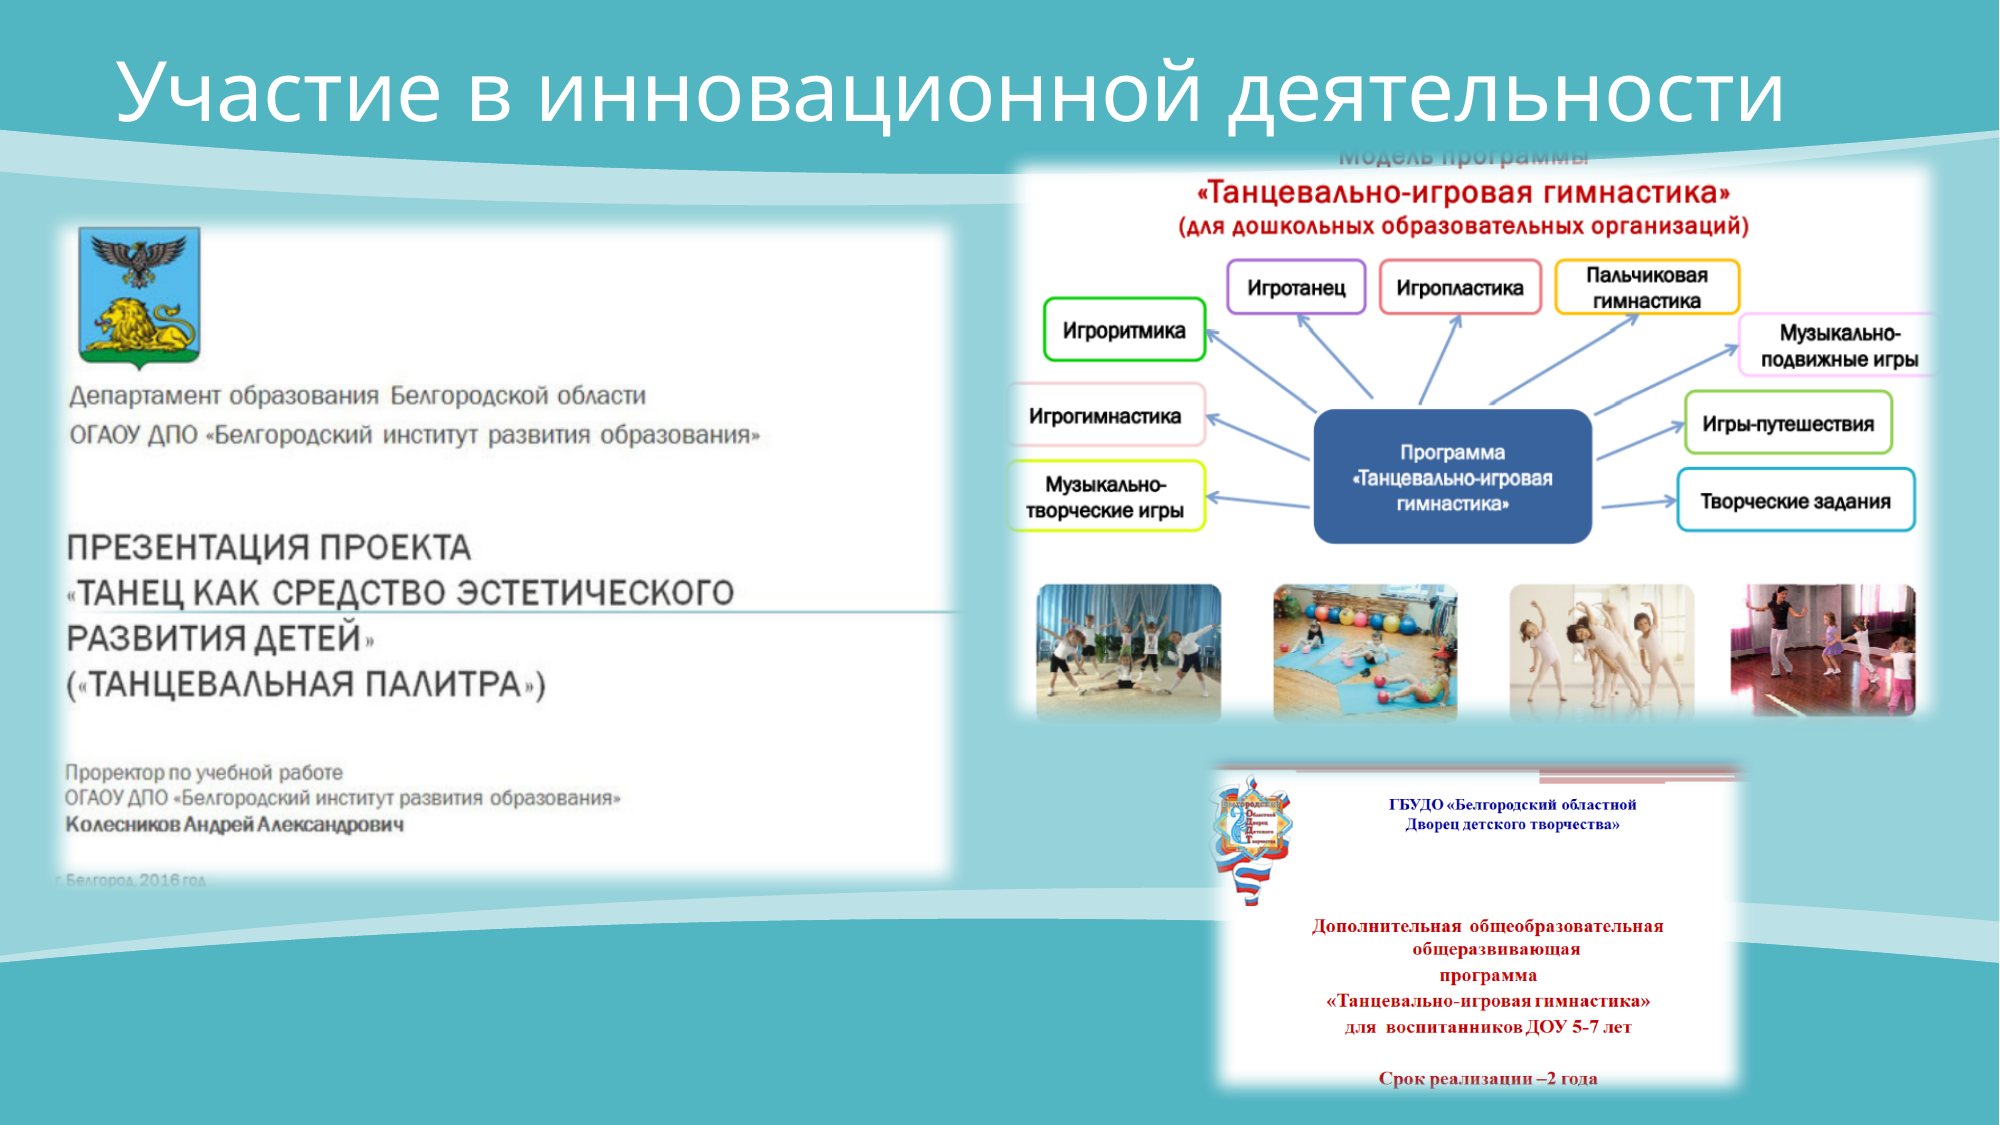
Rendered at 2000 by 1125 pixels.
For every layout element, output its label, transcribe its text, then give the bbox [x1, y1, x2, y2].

picture [1200, 751, 1756, 1105]
picture [42, 207, 970, 896]
picture [999, 148, 1949, 730]
text_box Участие в инновационной деятельности [66, 30, 1839, 246]
